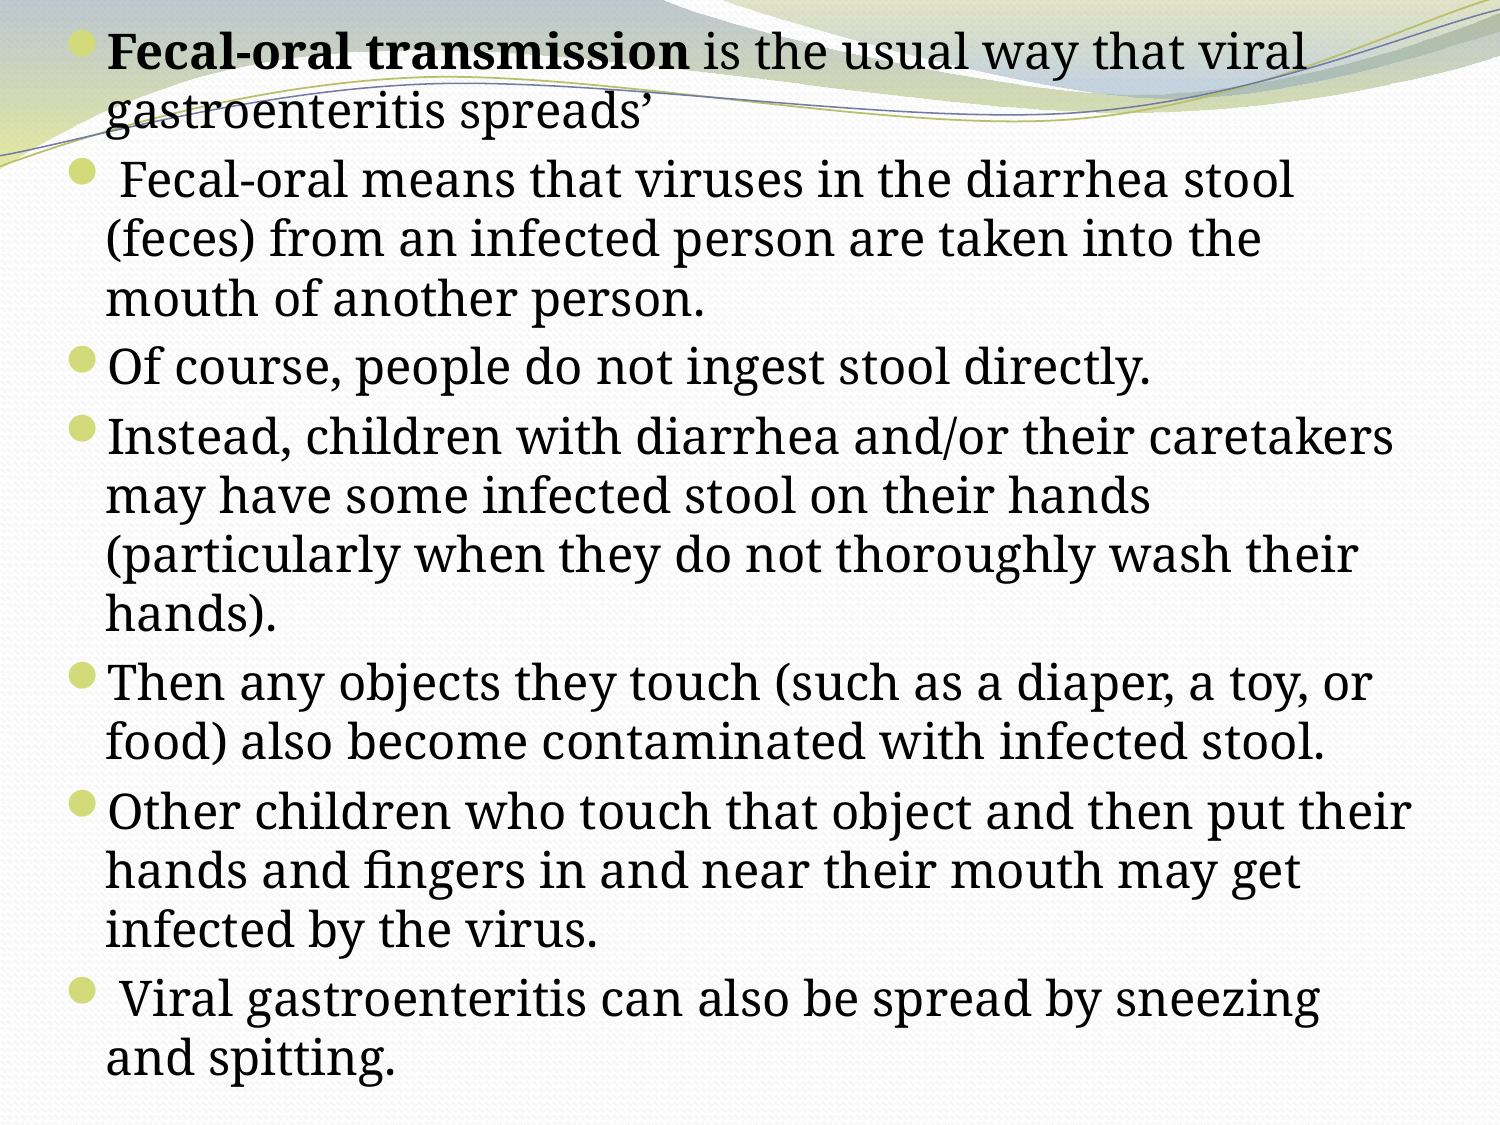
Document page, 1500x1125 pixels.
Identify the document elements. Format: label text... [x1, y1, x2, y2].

list Fecal-oral transmission is the usual way that viral gastroenteritis spreads’ Fecal-oral means that viruses in the diarrhea stool (feces) from an infected person are taken into the mouth of another person. Of course, people do not ingest stool directly. Instead, children with diarrhea and/or their caretakers may have some infected stool on their hands (particularly when they do not thoroughly wash their hands). Then any objects they touch (such as a diaper, a toy, or food) also become contaminated with infected stool. Other children who touch that object and then put their hands and fingers in and near their mouth may get infected by the virus. Viral gastroenteritis can also be spread by sneezing and spitting. [50, 12, 1438, 1100]
